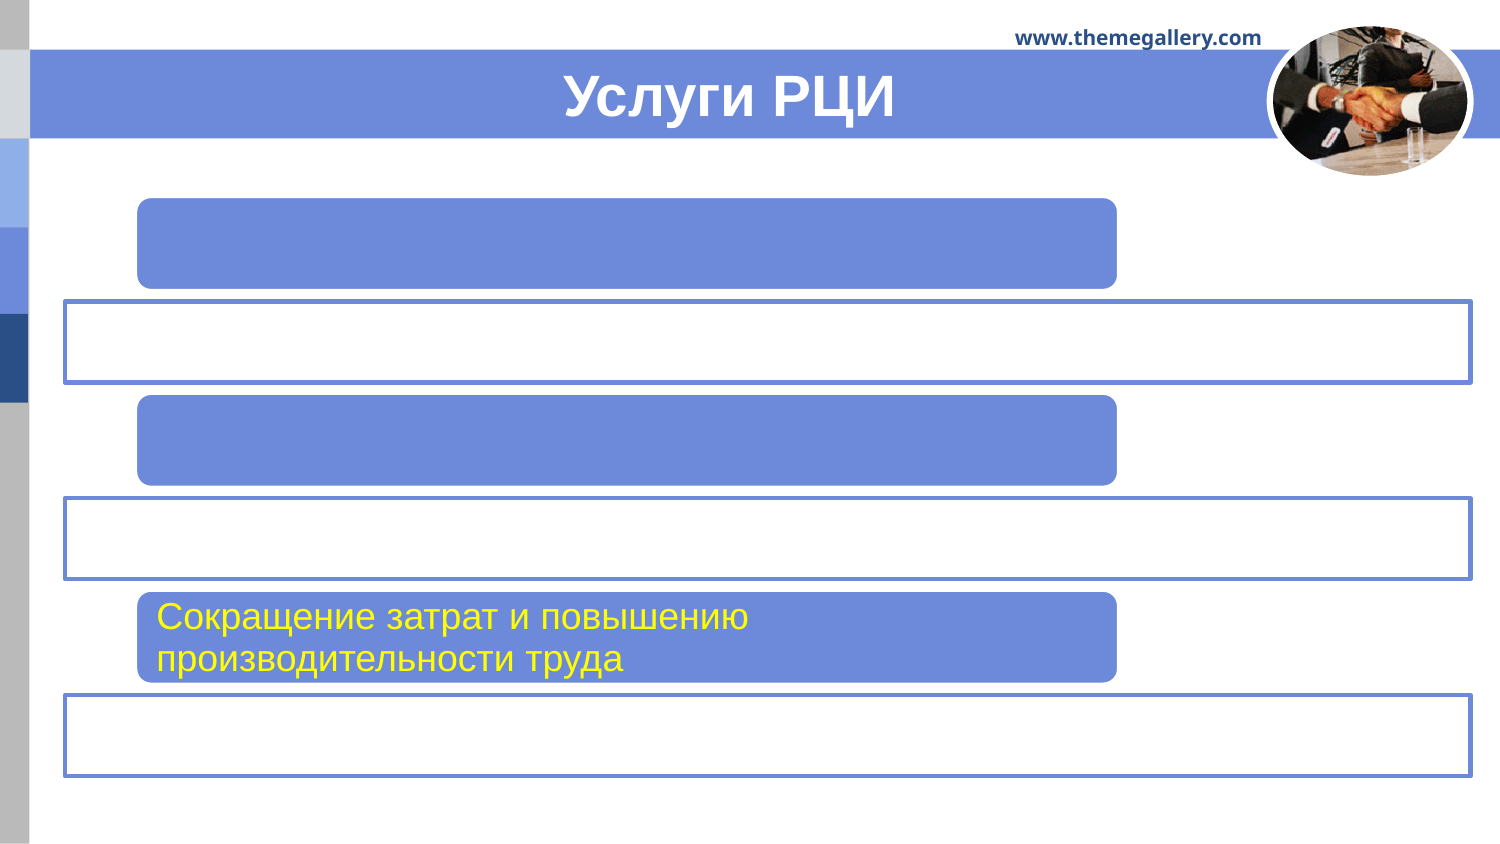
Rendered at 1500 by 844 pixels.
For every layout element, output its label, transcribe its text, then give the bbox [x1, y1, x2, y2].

title Услуги РЦИ [88, 58, 1372, 129]
picture [1281, 27, 1467, 175]
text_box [64, 185, 1471, 777]
slide_number www.themegallery.com [999, 16, 1350, 47]
